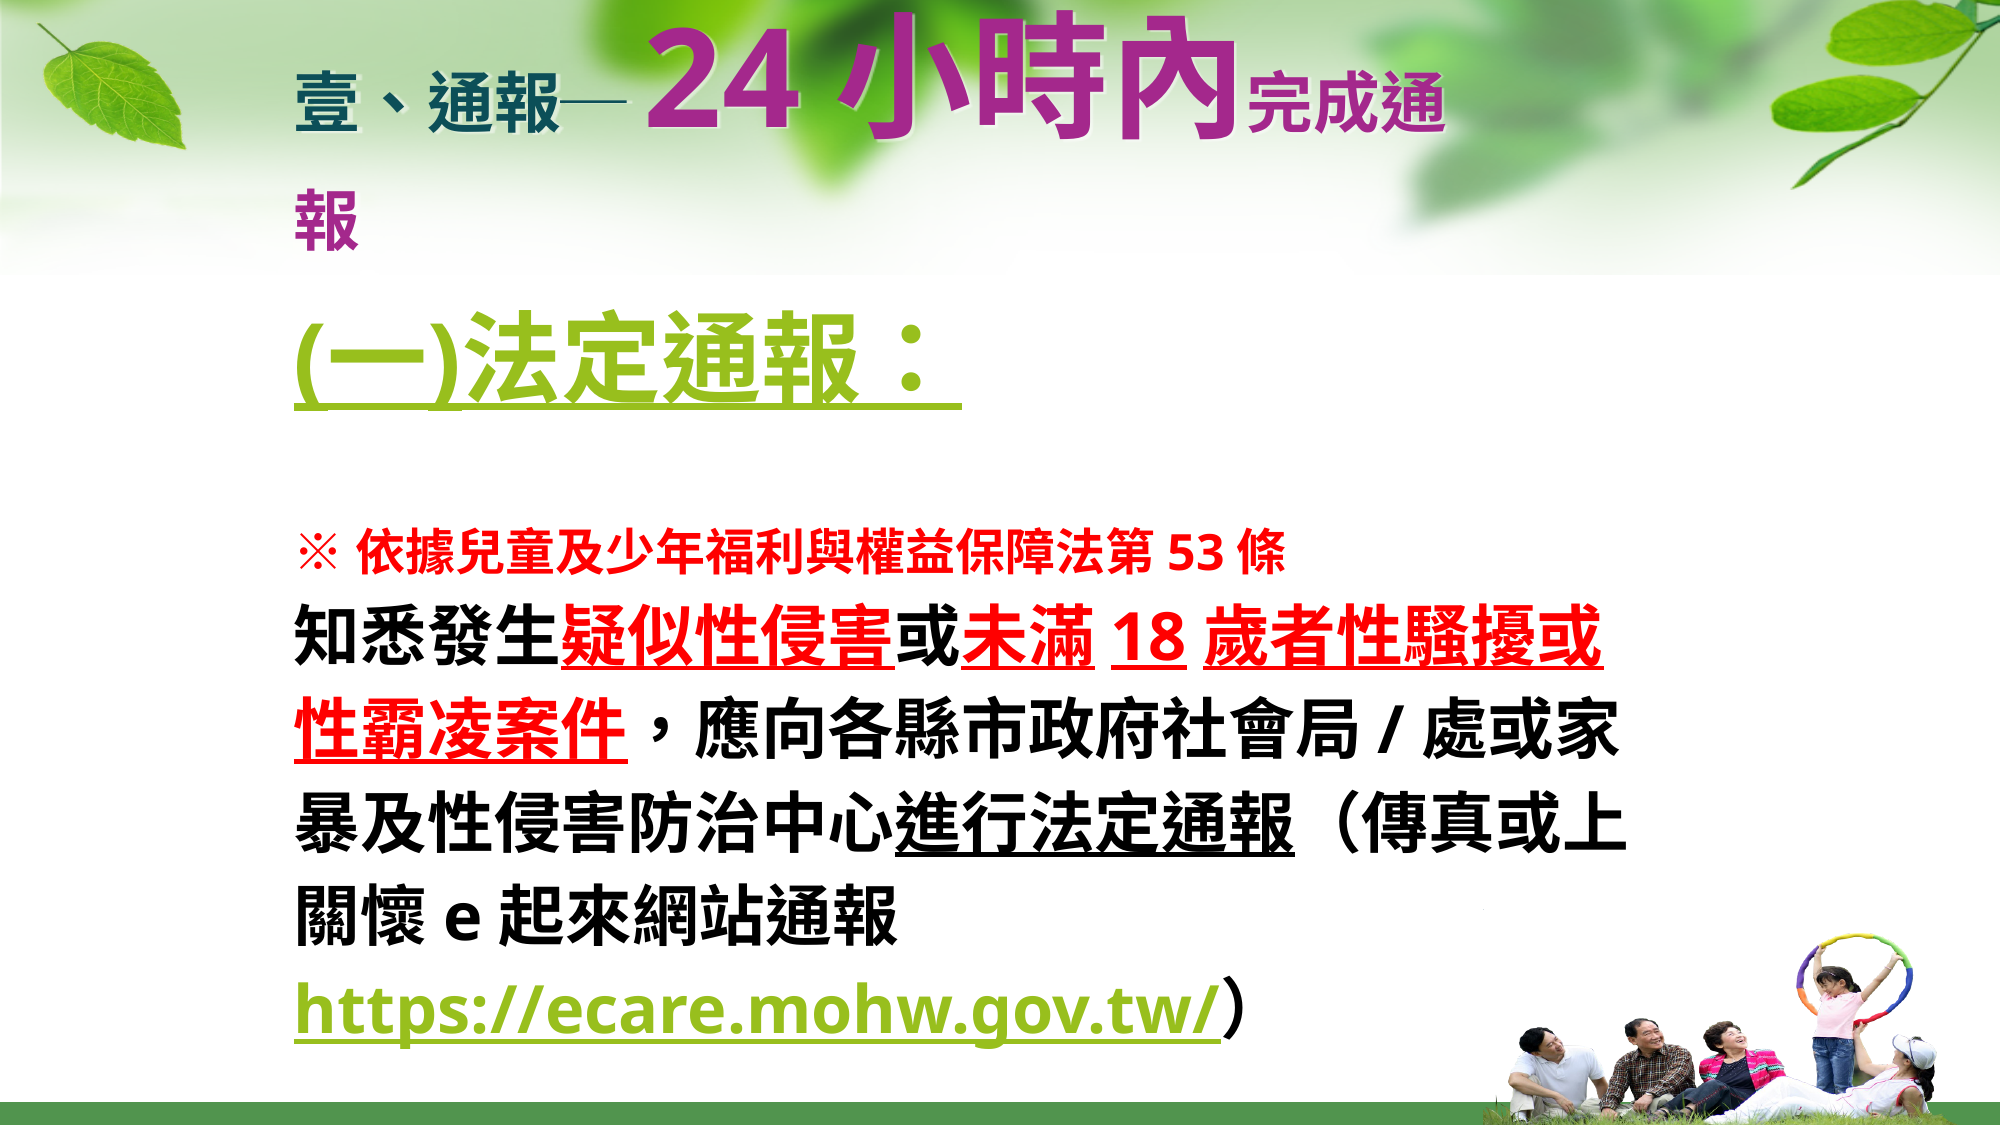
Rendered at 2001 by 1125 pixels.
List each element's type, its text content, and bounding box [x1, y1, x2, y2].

picture [0, 0, 2000, 275]
title 壹、通報─24小時內完成通報 [278, 42, 1467, 259]
picture [1483, 909, 1967, 1125]
list (一)法定通報： ※依據兒童及少年福利與權益保障法第53條 知悉發生疑似性侵害或未滿18歲者性騷擾或 性霸凌案件，應向各縣市政府社會局/處或家 暴及性侵害防治中心進行法定通報（傳真或上 關懷e起來網站通報 https://ecare.mohw.gov.tw/） [278, 259, 1792, 1061]
